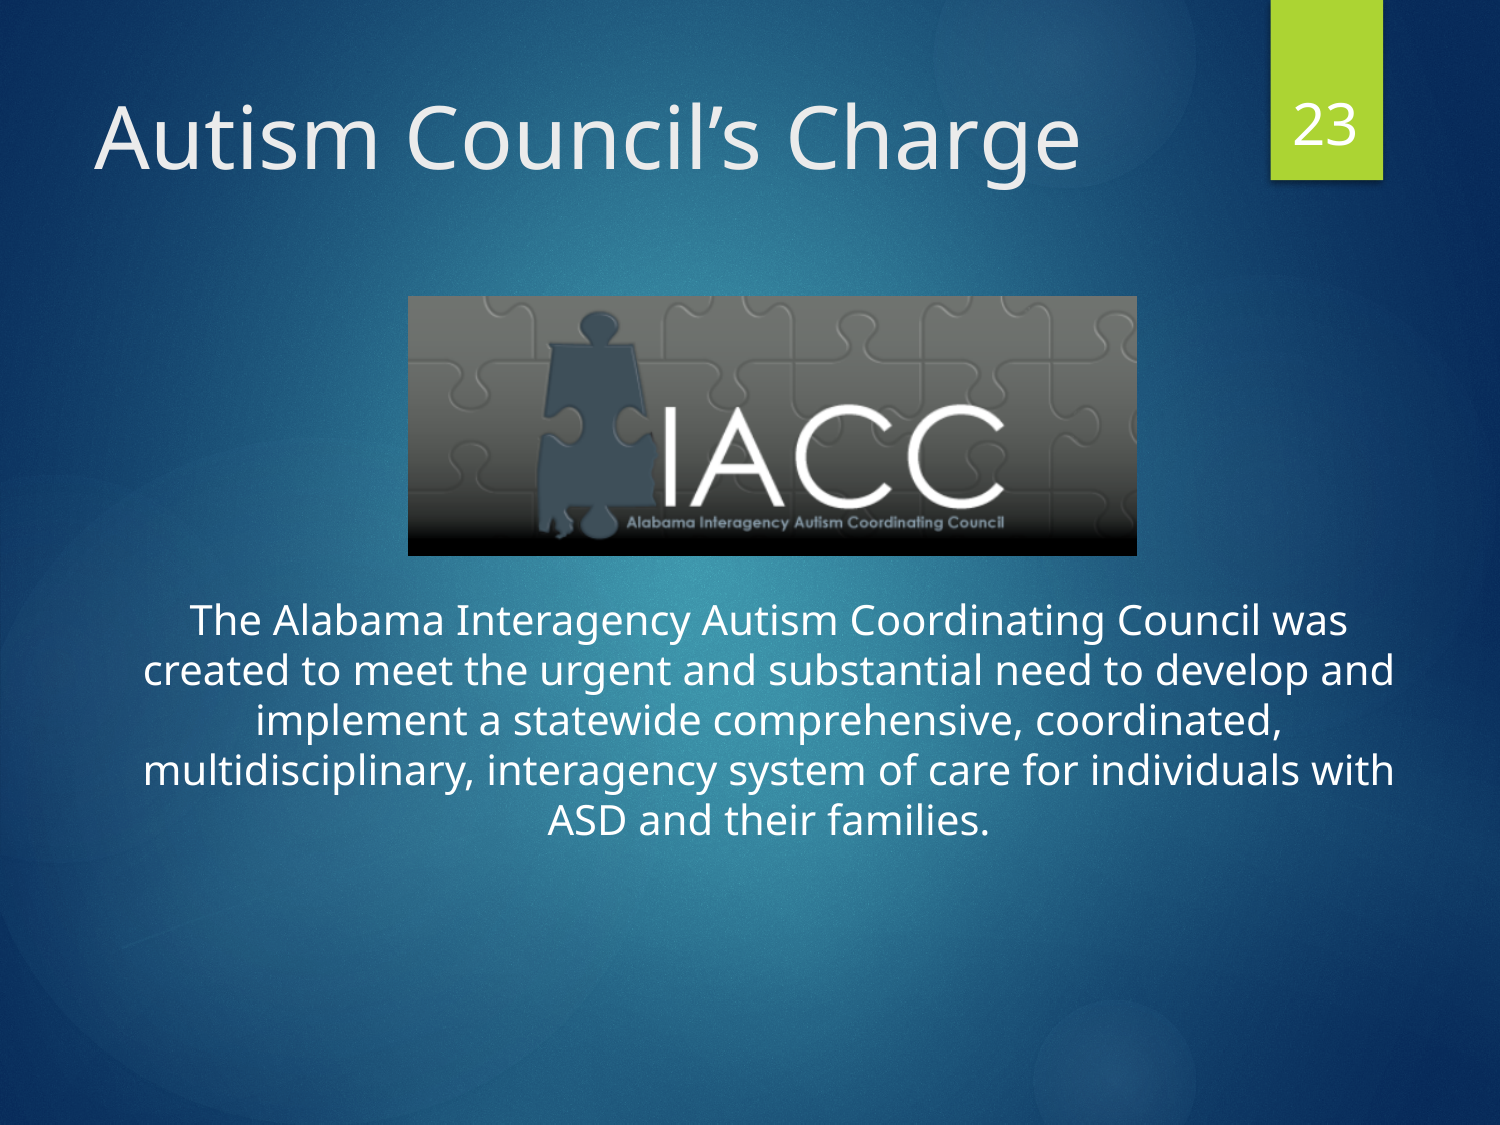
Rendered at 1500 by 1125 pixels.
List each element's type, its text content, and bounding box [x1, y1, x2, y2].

title Autism Council’s Charge [79, 74, 1237, 304]
slide_number 23 [1273, 48, 1378, 175]
list The Alabama Interagency Autism Coordinating Council was created to meet the urgent and substantial need to develop and implement a statewide comprehensive, coordinated, multidisciplinary, interagency system of care for individuals with ASD and their families. [100, 586, 1438, 1063]
picture [408, 296, 1137, 556]
